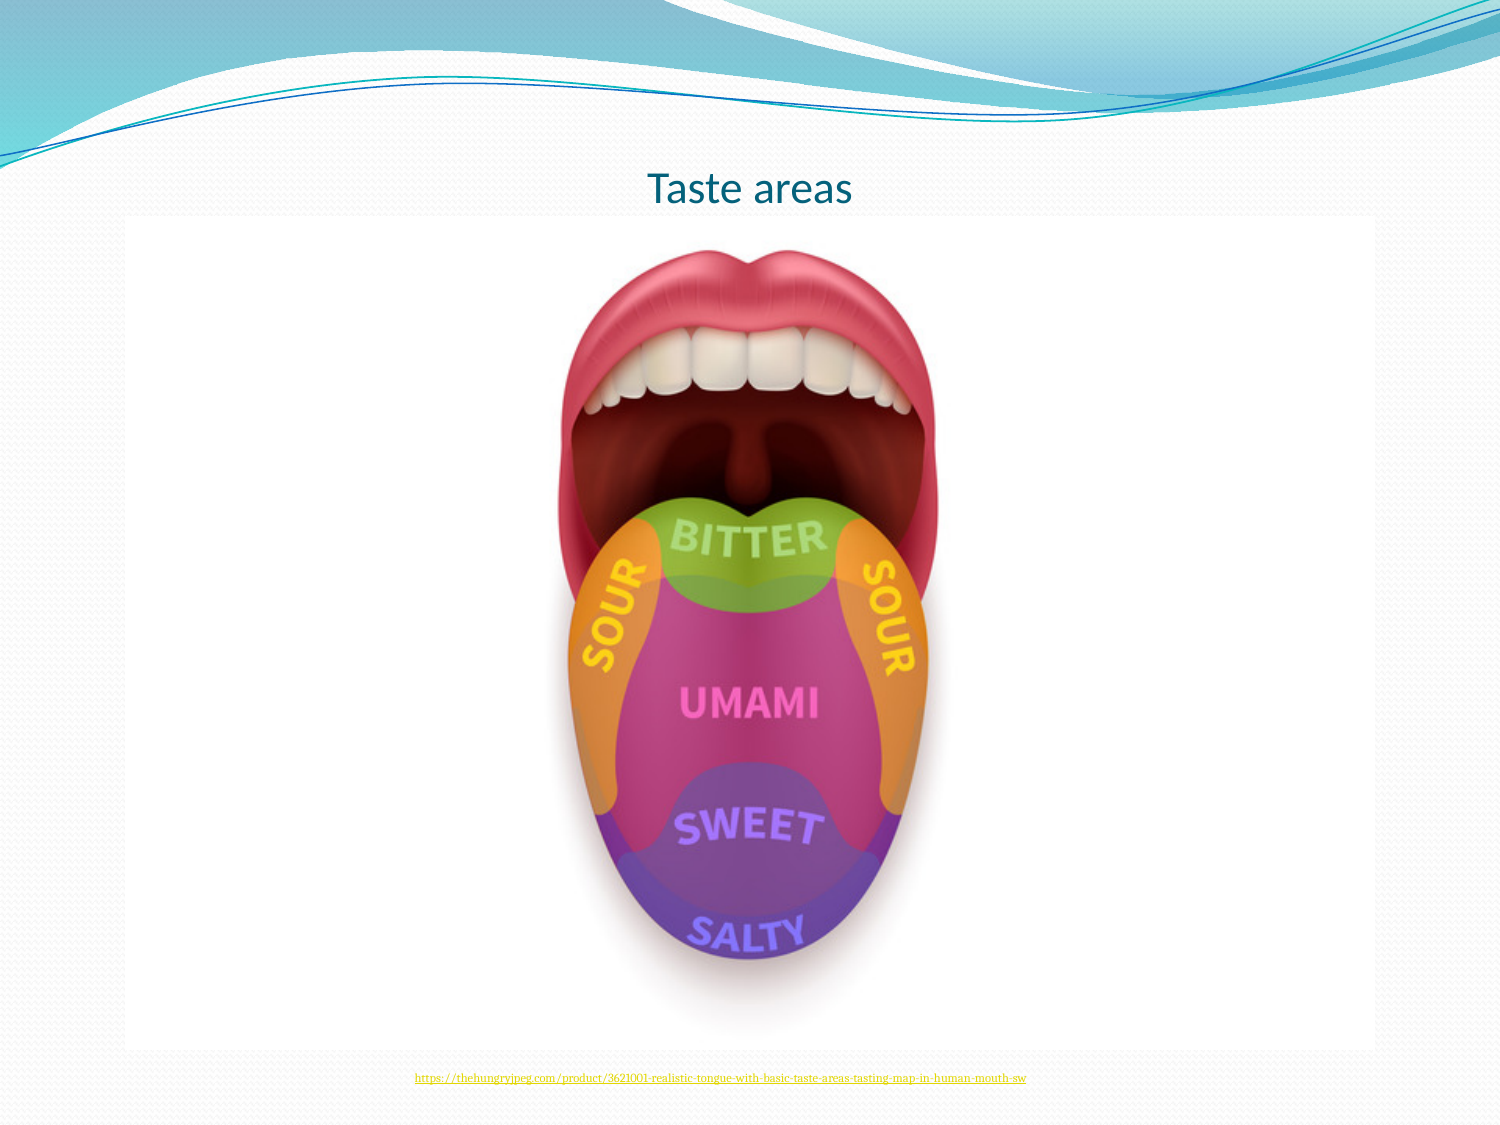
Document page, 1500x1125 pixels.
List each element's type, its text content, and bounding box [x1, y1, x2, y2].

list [125, 216, 1376, 1050]
text_box https://thehungryjpeg.com/product/3621001-realistic-tongue-with-basic-taste-areas-tasting-map-in-human-mouth-sw [399, 1062, 1150, 1093]
title Taste areas [75, 149, 1425, 213]
